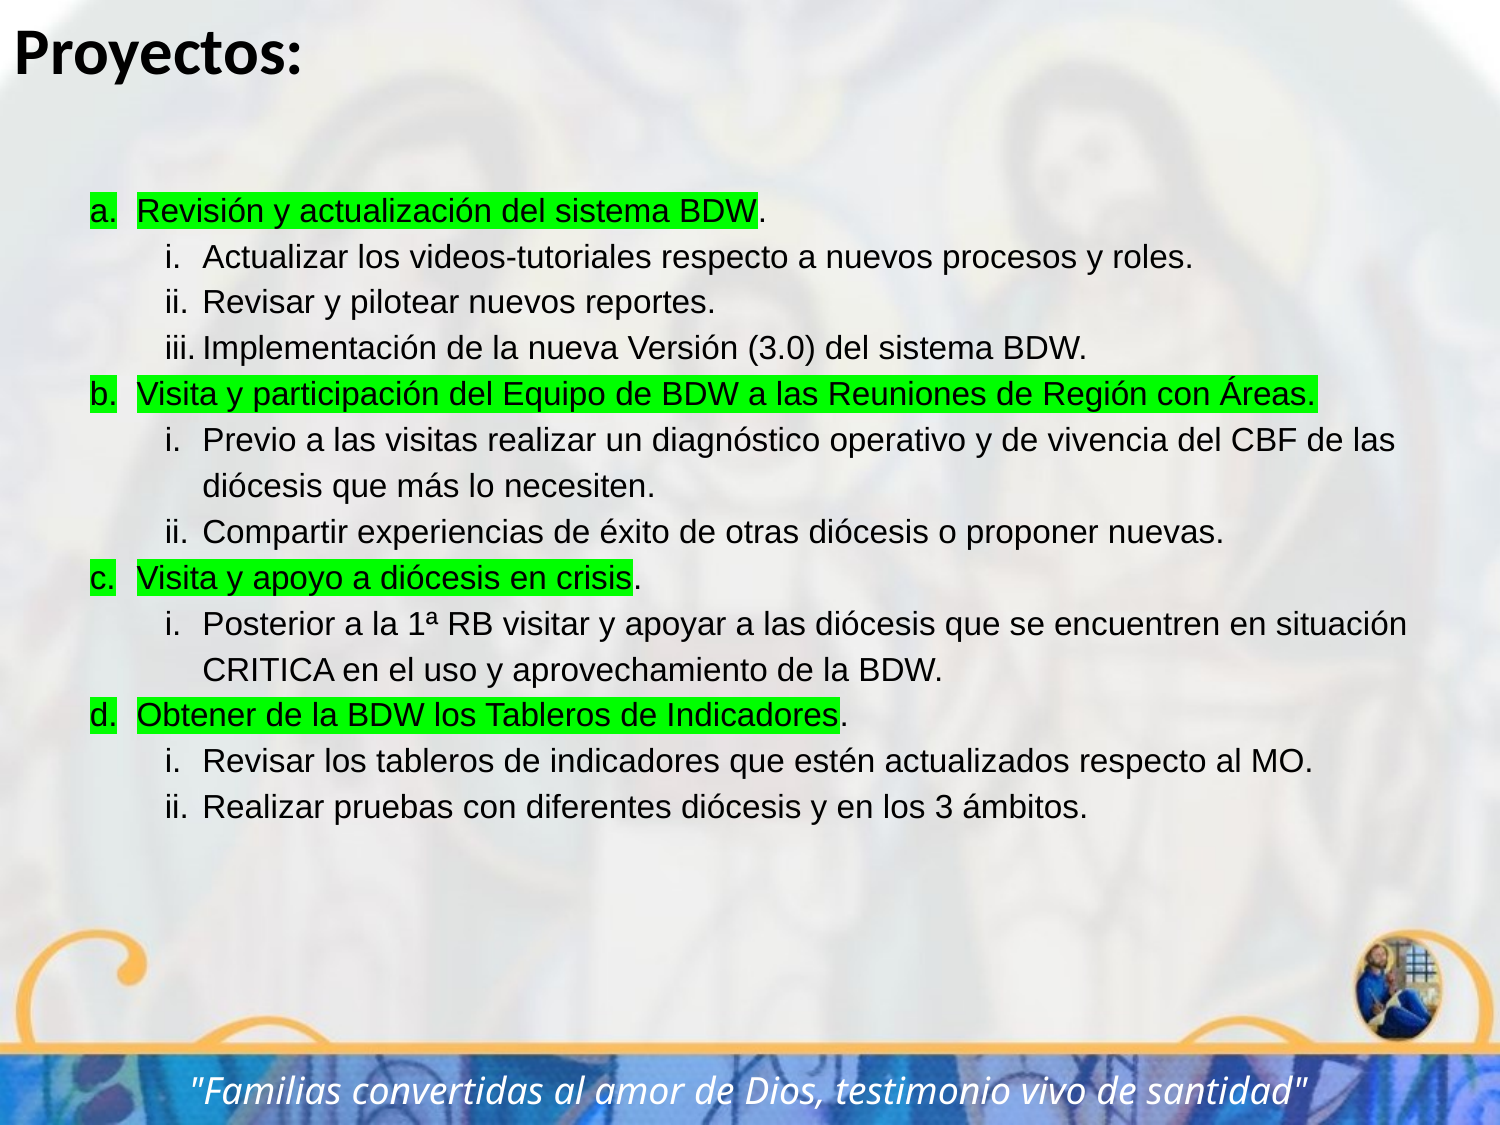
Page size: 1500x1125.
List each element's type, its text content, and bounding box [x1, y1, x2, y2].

text_box "Familias convertidas al amor de Dios, testimonio vivo de santidad" [0, 1059, 1498, 1120]
text_box Proyectos: [0, 0, 1288, 96]
picture [0, 0, 1500, 1125]
text_box Revisión y actualización del sistema BDW. Actualizar los videos-tutoriales respecto a nuevos procesos y roles. Revisar y pilotear nuevos reportes. Implementación de la nueva Versión (3.0) del sistema BDW. Visita y participación del Equipo de BDW a las Reuniones de Región con Áreas. Previo a las visitas realizar un diagnóstico operativo y de vivencia del CBF de las diócesis que más lo necesiten. Compartir experiencias de éxito de otras diócesis o proponer nuevas. Visita y apoyo a diócesis en crisis. Posterior a la 1ª RB visitar y apoyar a las diócesis que se encuentren en situación CRITICA en el uso y aprovechamiento de la BDW. Obtener de la BDW los Tableros de Indicadores. Revisar los tableros de indicadores que estén actualizados respecto al MO. Realizar pruebas con diferentes diócesis y en los 3 ámbitos. [0, 175, 1438, 833]
